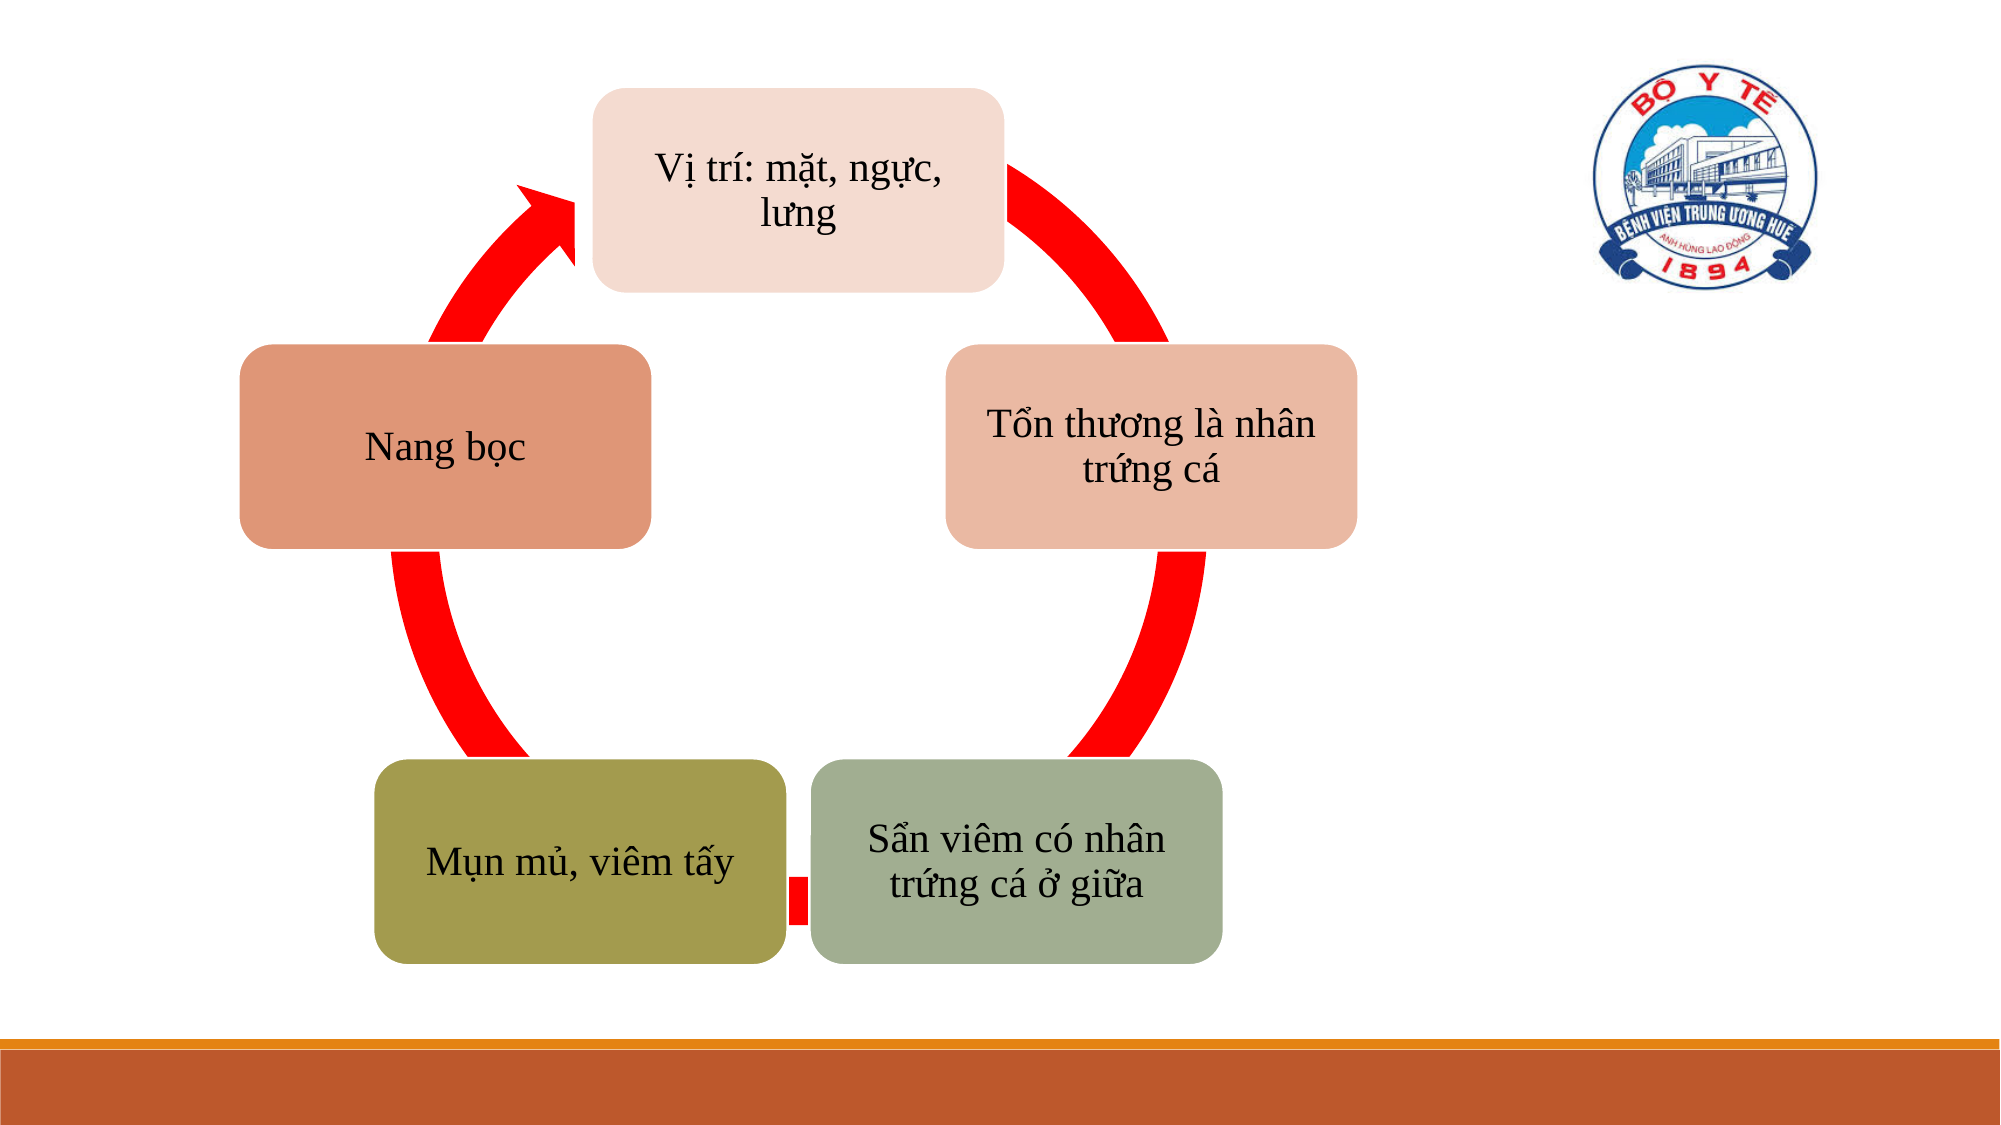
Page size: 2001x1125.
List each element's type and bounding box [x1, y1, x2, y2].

picture [1523, 0, 1891, 368]
text_box [238, 80, 1360, 966]
